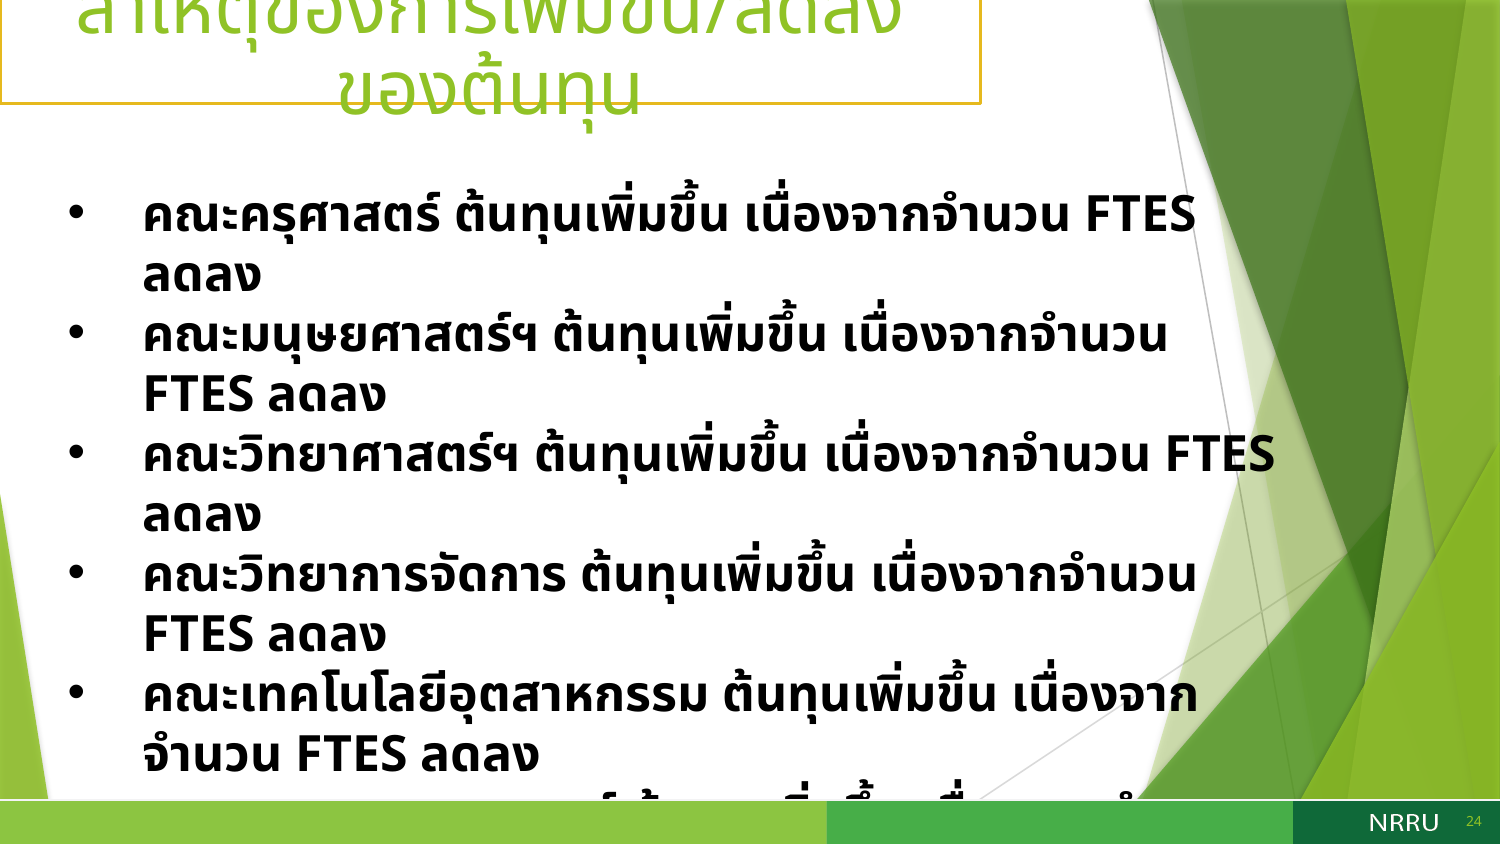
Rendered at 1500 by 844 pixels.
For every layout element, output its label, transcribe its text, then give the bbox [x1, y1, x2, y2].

picture [0, 799, 1500, 844]
text_box คณะครุศาสตร์ ต้นทุนเพิ่มขึ้น เนื่องจากจำนวน FTES ลดลง คณะมนุษยศาสตร์ฯ ต้นทุนเพิ่มขึ้น เนื่องจากจำนวน FTES ลดลง คณะวิทยาศาสตร์ฯ ต้นทุนเพิ่มขึ้น เนื่องจากจำนวน FTES ลดลง คณะวิทยาการจัดการ ต้นทุนเพิ่มขึ้น เนื่องจากจำนวน FTES ลดลง คณะเทคโนโลยีอุตสาหกรรม ต้นทุนเพิ่มขึ้น เนื่องจากจำนวน FTES ลดลง คณะสาธารณสุขศาสตร์ ต้นทุนเพิ่มขึ้น เนื่องจากจำนวน FTES ลดลง [53, 173, 1294, 798]
text_box สาเหตุของการเพิ่มขึ้น/ลดลงของต้นทุน [0, 0, 982, 105]
